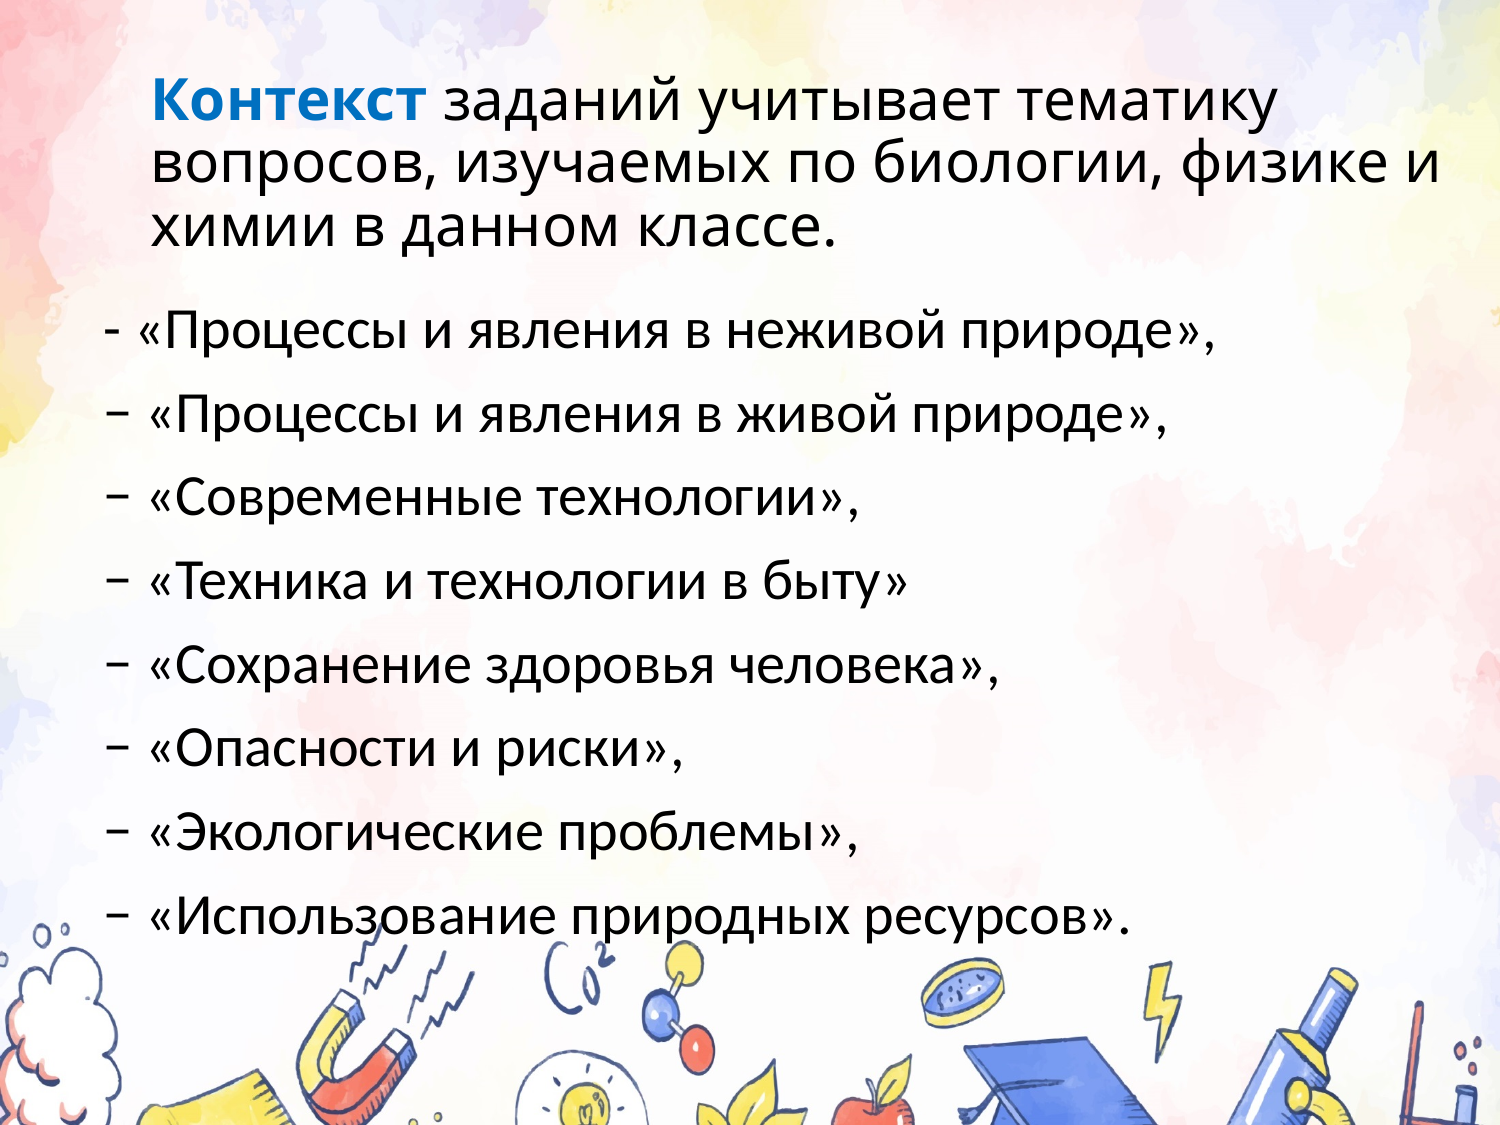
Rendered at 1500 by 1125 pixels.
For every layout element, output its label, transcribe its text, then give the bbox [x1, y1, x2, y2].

picture [0, 0, 1500, 1125]
title Контекст заданий учитывает тематику вопросов, изучаемых по биологии, физике и химии в данном классе. [135, 54, 1471, 274]
list - «Процессы и явления в неживой природе», − «Процессы и явления в живой природе», − «Современные технологии», − «Техника и технологии в быту» − «Сохранение здоровья человека», − «Опасности и риски», − «Экологические проблемы», − «Использование природных ресурсов». [88, 290, 1439, 1034]
